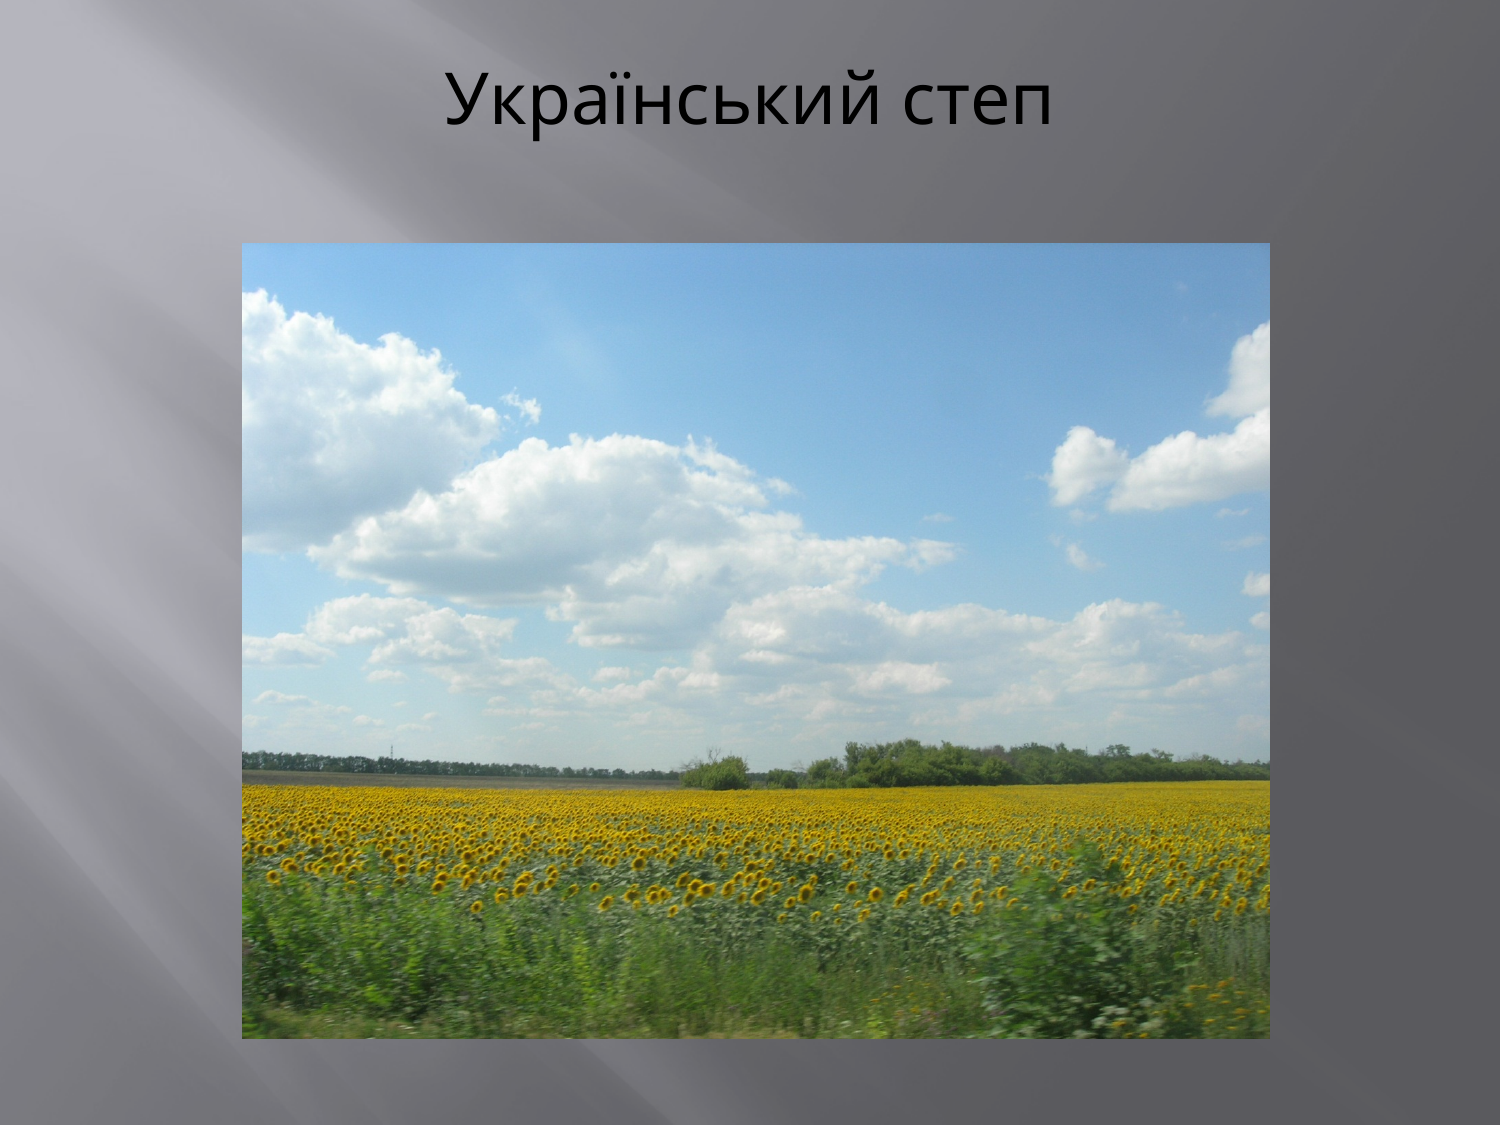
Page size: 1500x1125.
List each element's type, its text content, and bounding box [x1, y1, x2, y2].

title Український степ [75, 45, 1425, 233]
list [241, 243, 1270, 1039]
